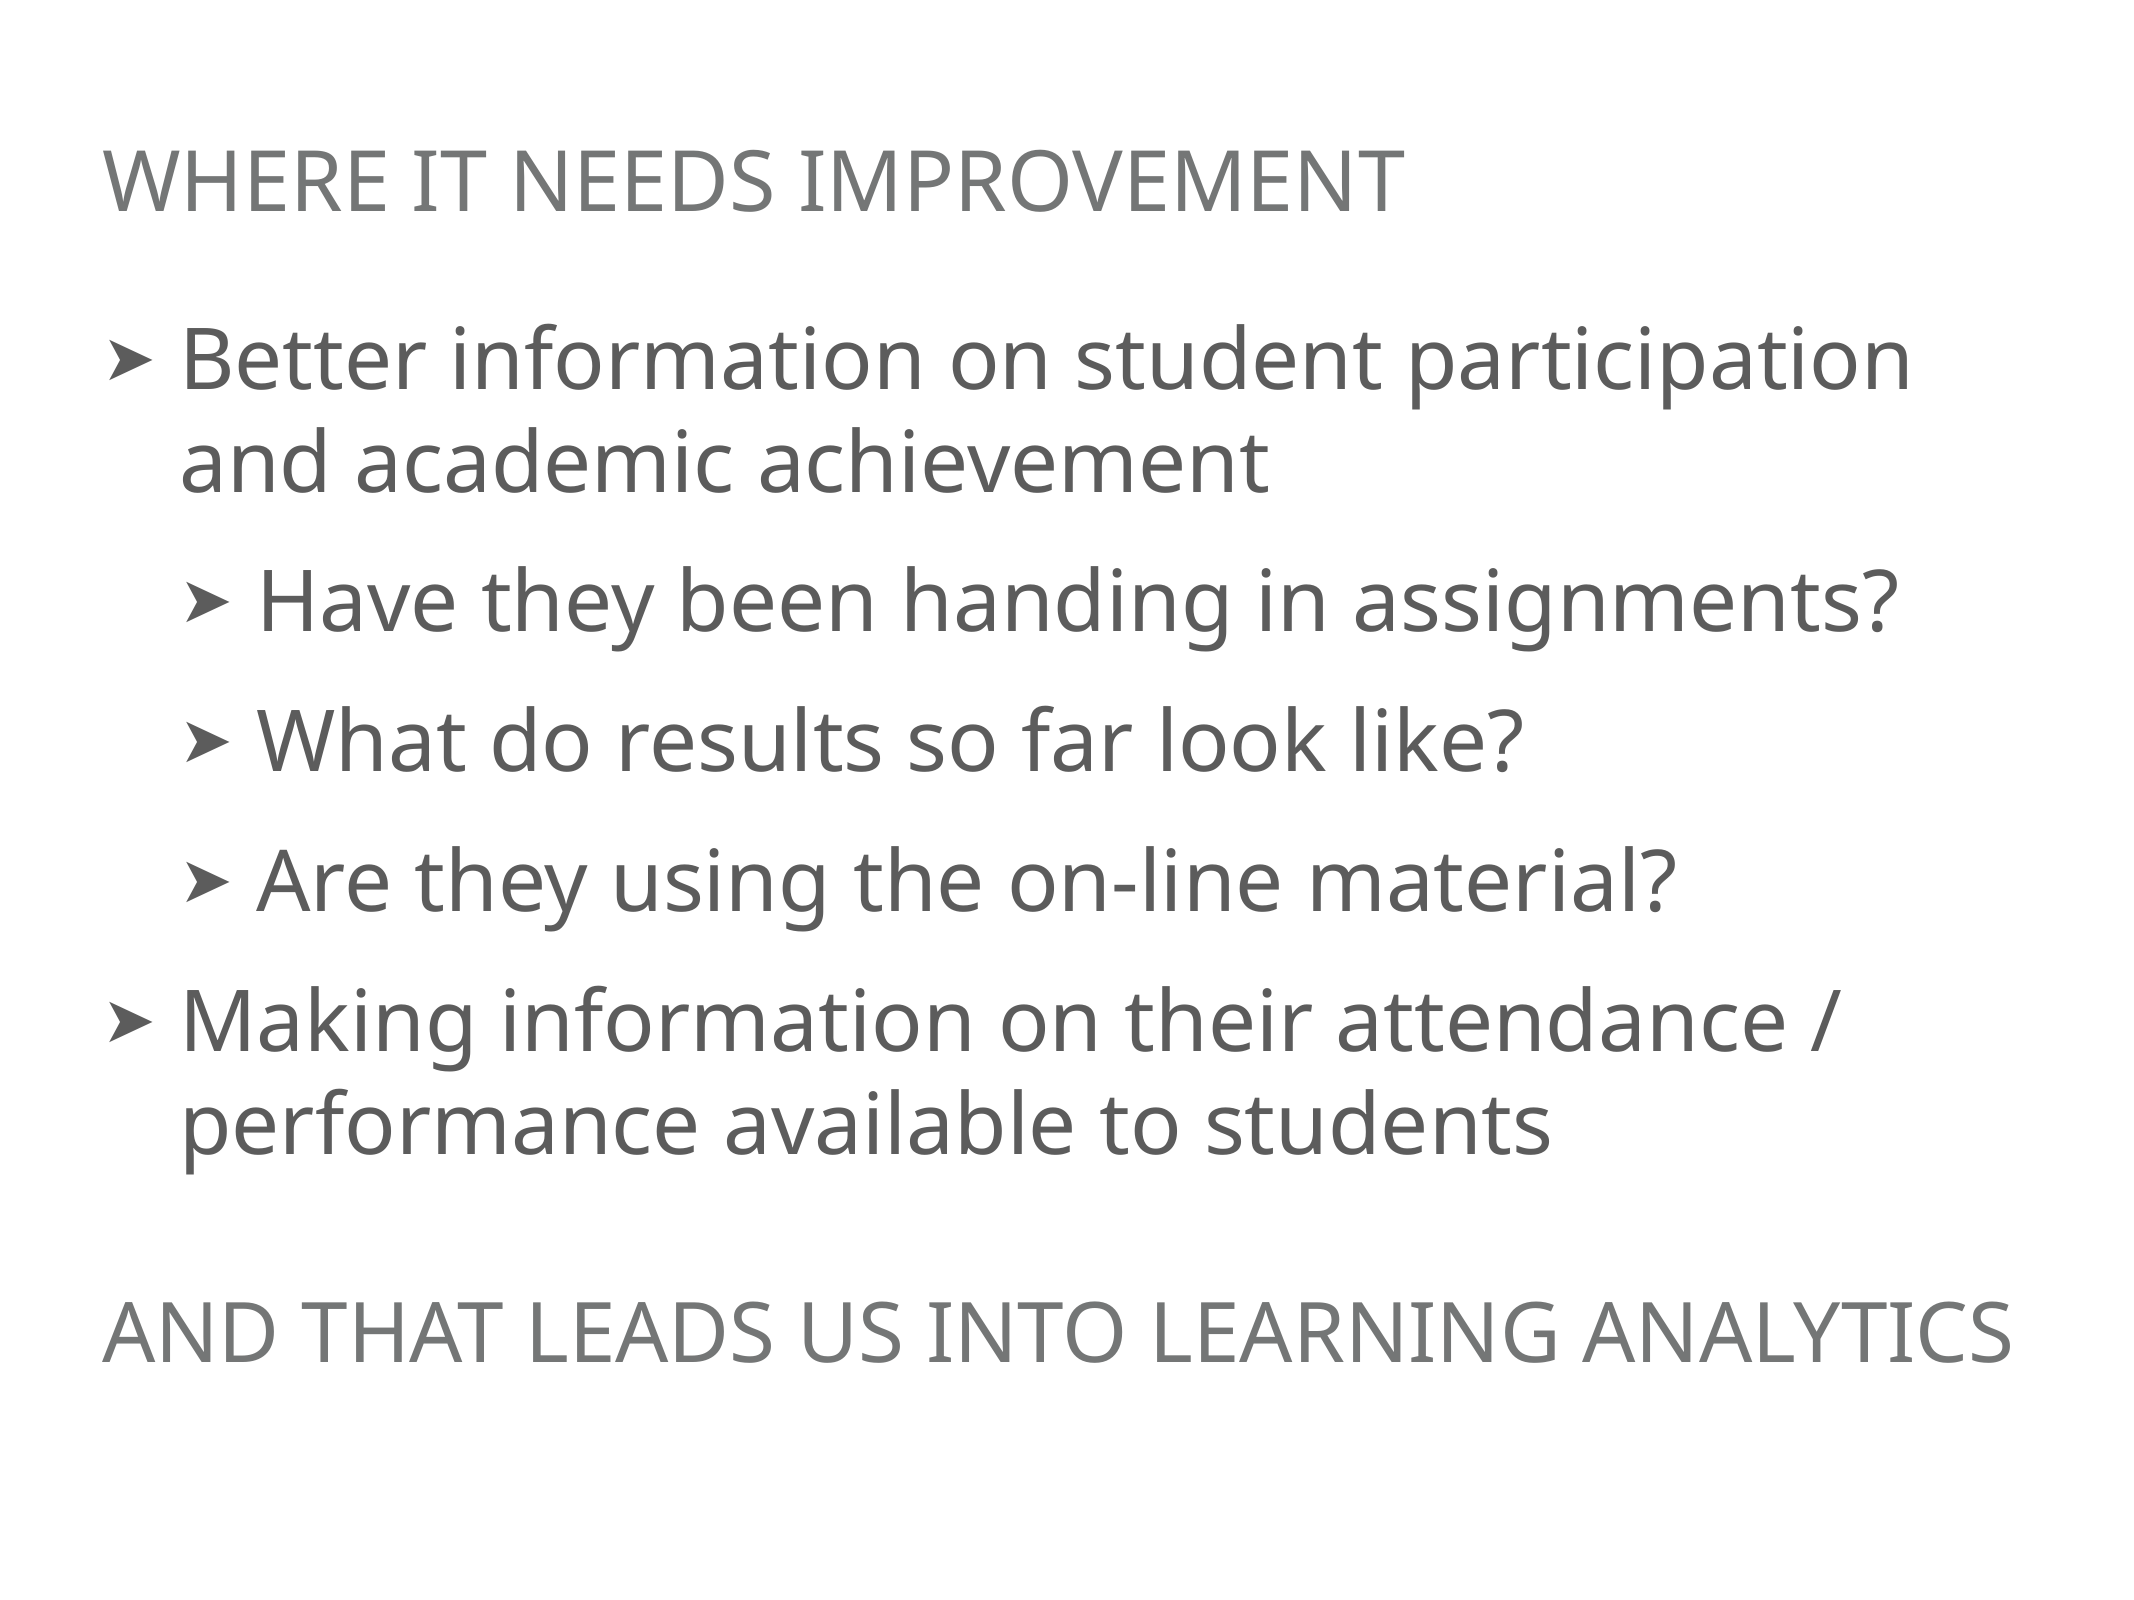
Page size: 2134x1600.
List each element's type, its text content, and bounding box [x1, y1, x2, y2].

text_box AND THAT LEADS US INTO LEARNING ANALYTICS [93, 1270, 2040, 1390]
list Better information on student participation and academic achievement Have they been handing in assignments? What do results so far look like? Are they using the on-line material? Making information on their attendance / performance available to students [93, 295, 2041, 1482]
title Where it needs improvement [93, 118, 2041, 238]
